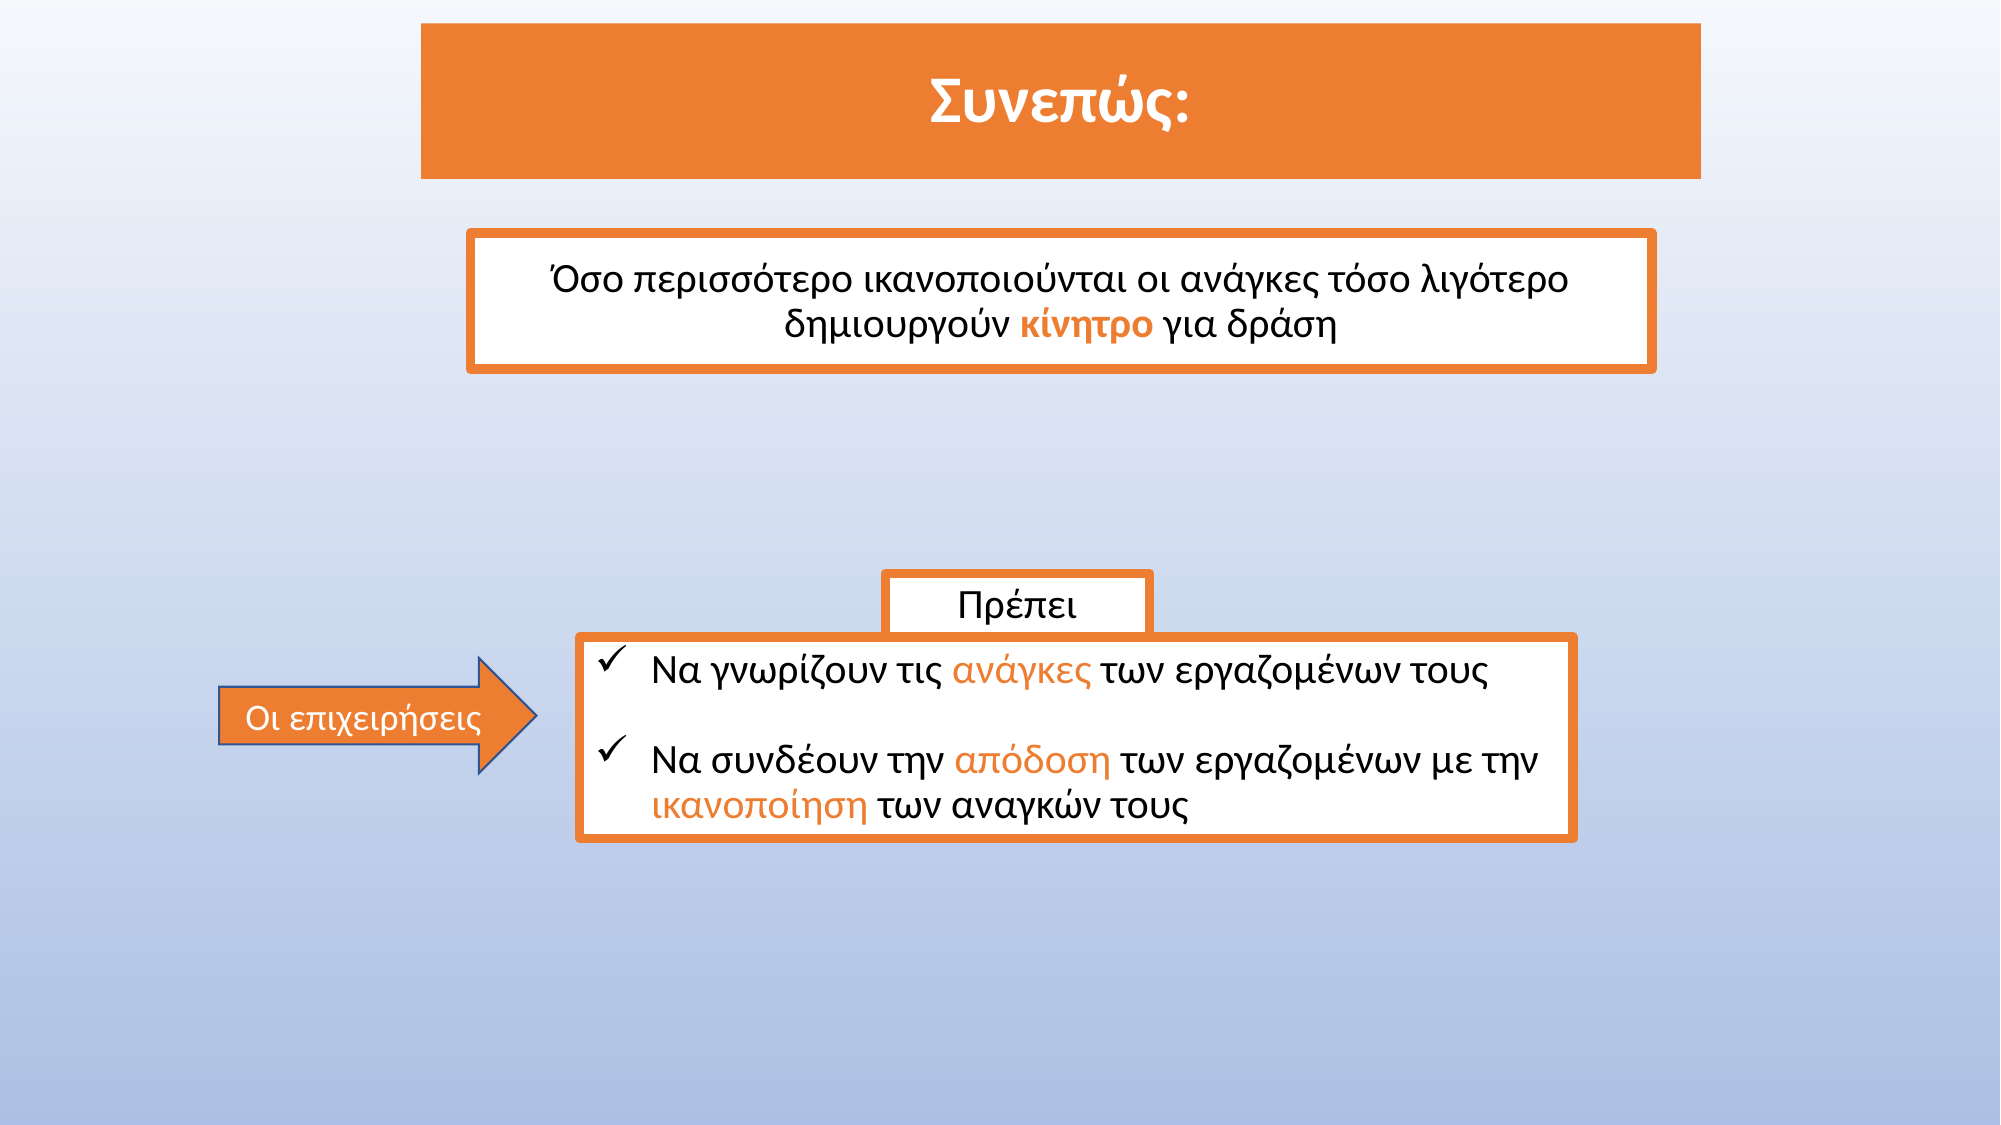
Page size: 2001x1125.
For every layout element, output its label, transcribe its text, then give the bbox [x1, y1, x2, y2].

title Συνεπώς: [421, 23, 1701, 179]
text_box Όσο περισσότερο ικανοποιούνται οι ανάγκες τόσο λιγότερο δημιουργούν κίνητρο για δράση [470, 232, 1652, 370]
text_box Να γνωρίζουν τις ανάγκες των εργαζομένων τους Να συνδέουν την απόδοση των εργαζομένων με την ικανοποίηση των αναγκών τους [579, 637, 1573, 839]
text_box Πρέπει [885, 573, 1150, 638]
text_box Οι επιχειρήσεις [218, 655, 538, 776]
